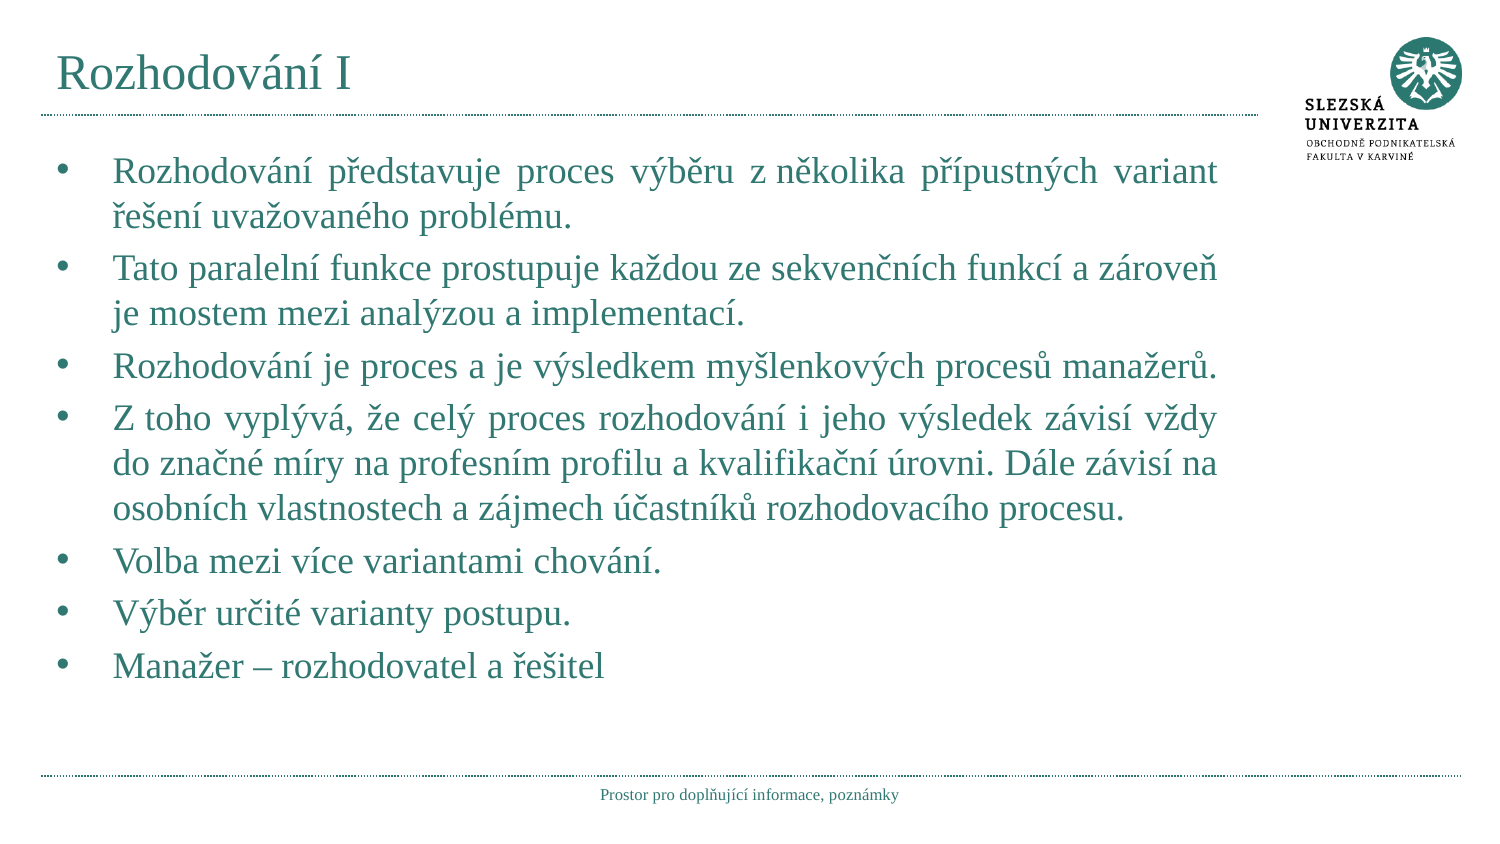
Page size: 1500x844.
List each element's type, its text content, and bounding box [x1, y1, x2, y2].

text_box Prostor pro doplňující informace, poznámky [442, 776, 1058, 811]
title Rozhodování I [41, 32, 1034, 116]
picture [1305, 37, 1462, 160]
text_box Rozhodování představuje proces výběru z několika přípustných variant řešení uvažovaného problému. Tato paralelní funkce prostupuje každou ze sekvenčních funkcí a zároveň je mostem mezi analýzou a implementací. Rozhodování je proces a je výsledkem myšlenkových procesů manažerů. Z toho vyplývá, že celý proces rozhodování i jeho výsledek závisí vždy do značné míry na profesním profilu a kvalifikační úrovni. Dále závisí na osobních vlastnostech a zájmech účastníků rozhodovacího procesu. Volba mezi více variantami chování. Výběr určité varianty postupu. Manažer – rozhodovatel a řešitel [41, 138, 1235, 647]
